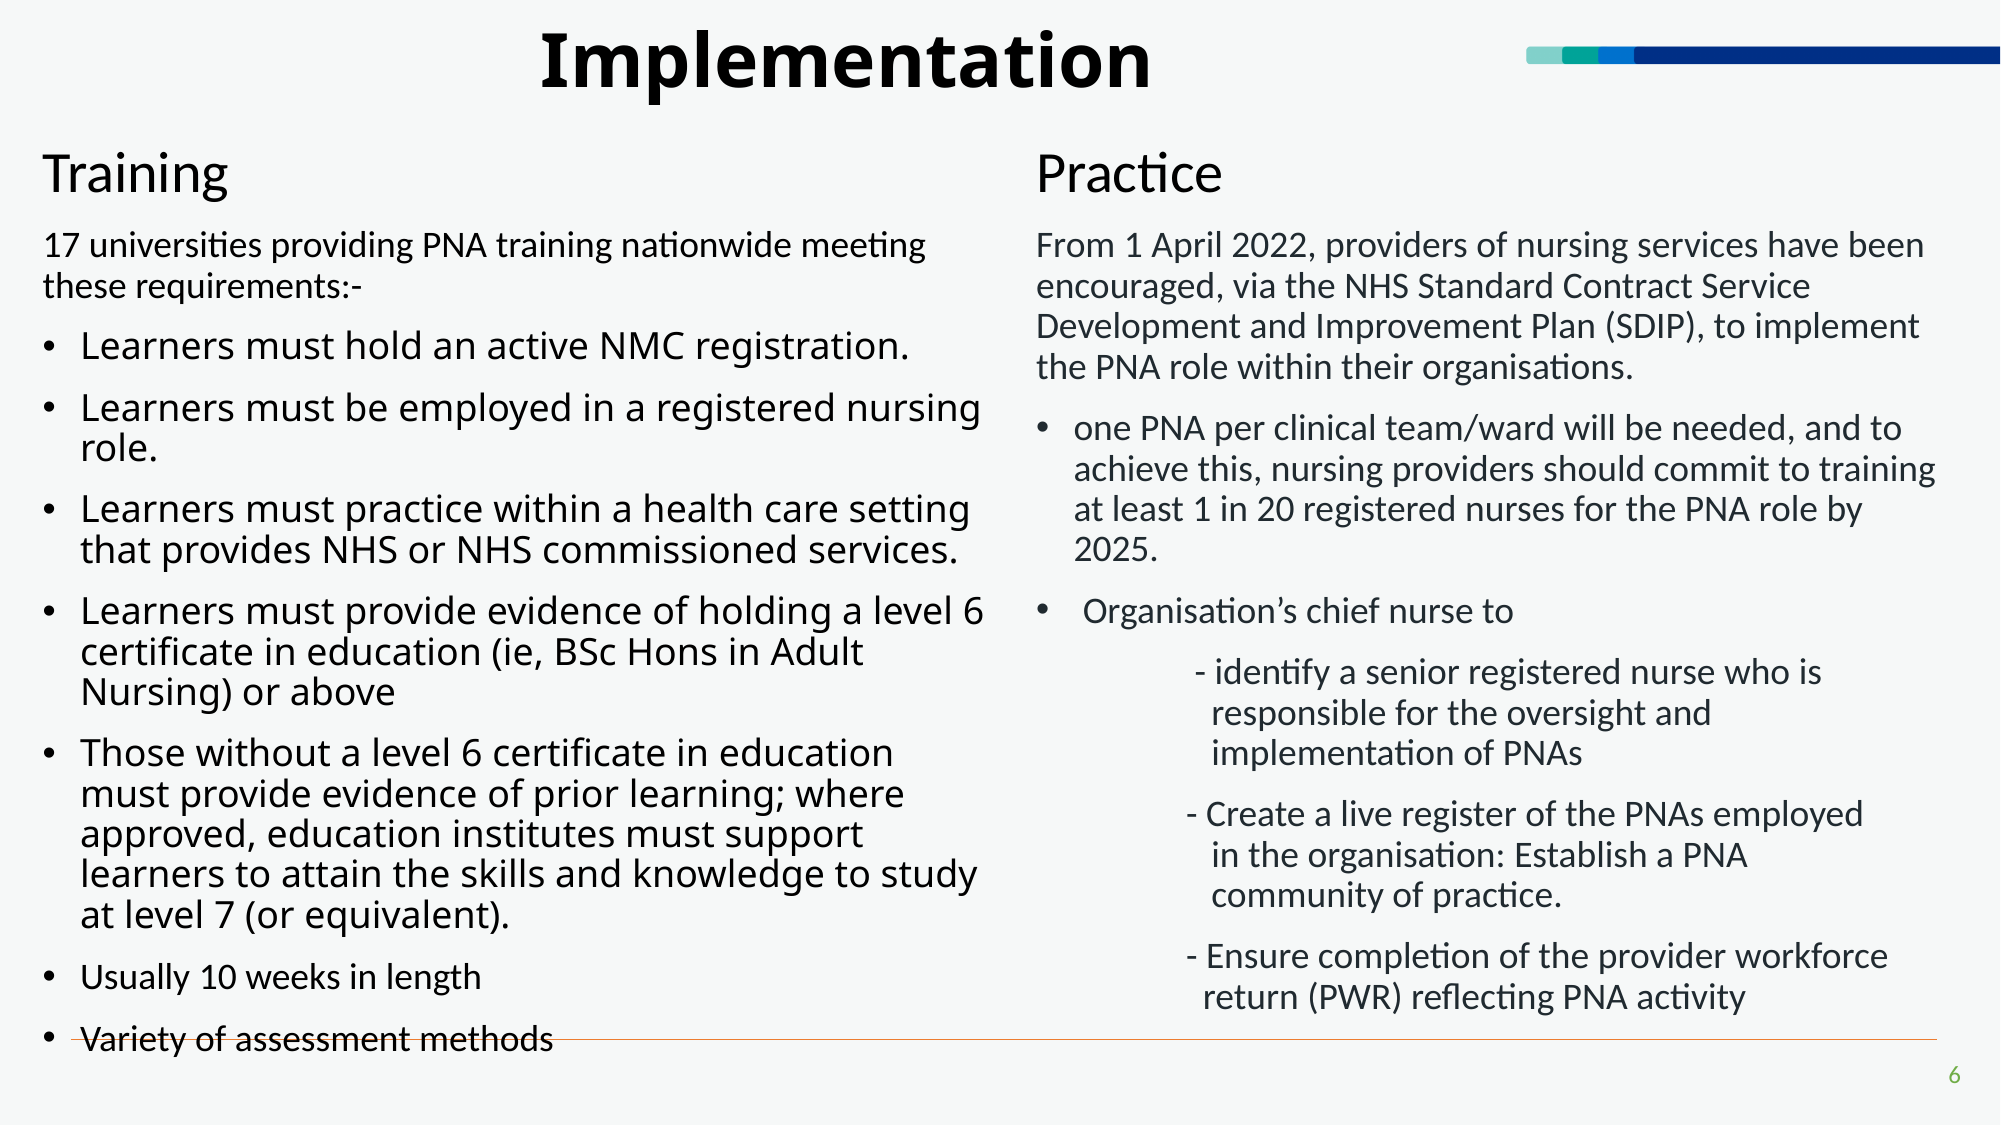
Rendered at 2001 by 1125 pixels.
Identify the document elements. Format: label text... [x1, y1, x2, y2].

text_box Training 17 universities providing PNA training nationwide meeting these requirements:- Learners must hold an active NMC registration. Learners must be employed in a registered nursing role. Learners must practice within a health care setting that provides NHS or NHS commissioned services. Learners must provide evidence of holding a level 6 certificate in education (ie, BSc Hons in Adult Nursing) or above Those without a level 6 certificate in education must provide evidence of prior learning; where approved, education institutes must support learners to attain the skills and knowledge to study at level 7 (or equivalent). Usually 10 weeks in length Variety of assessment methods RCN PNA education standards https://www.rcn.org.uk/Professional-Development/publications/professional-nurse-advocate-standards-uk-pub-010-854 [27, 134, 1000, 974]
picture [1587, 41, 2001, 71]
title Implementation [108, 0, 1587, 135]
text_box Practice From 1 April 2022, providers of nursing services have been encouraged, via the NHS Standard Contract Service Development and Improvement Plan (SDIP), to implement the PNA role within their organisations. one PNA per clinical team/ward will be needed, and to achieve this, nursing providers should commit to training at least 1 in 20 registered nurses for the PNA role by 2025. Organisation’s chief nurse to - identify a senior registered nurse who is responsible for the oversight and implementation of PNAs - Create a live register of the PNAs employed in the organisation: Establish a PNA community of practice. - Ensure completion of the provider workforce return (PWR) reflecting PNA activity [1021, 134, 1973, 1125]
